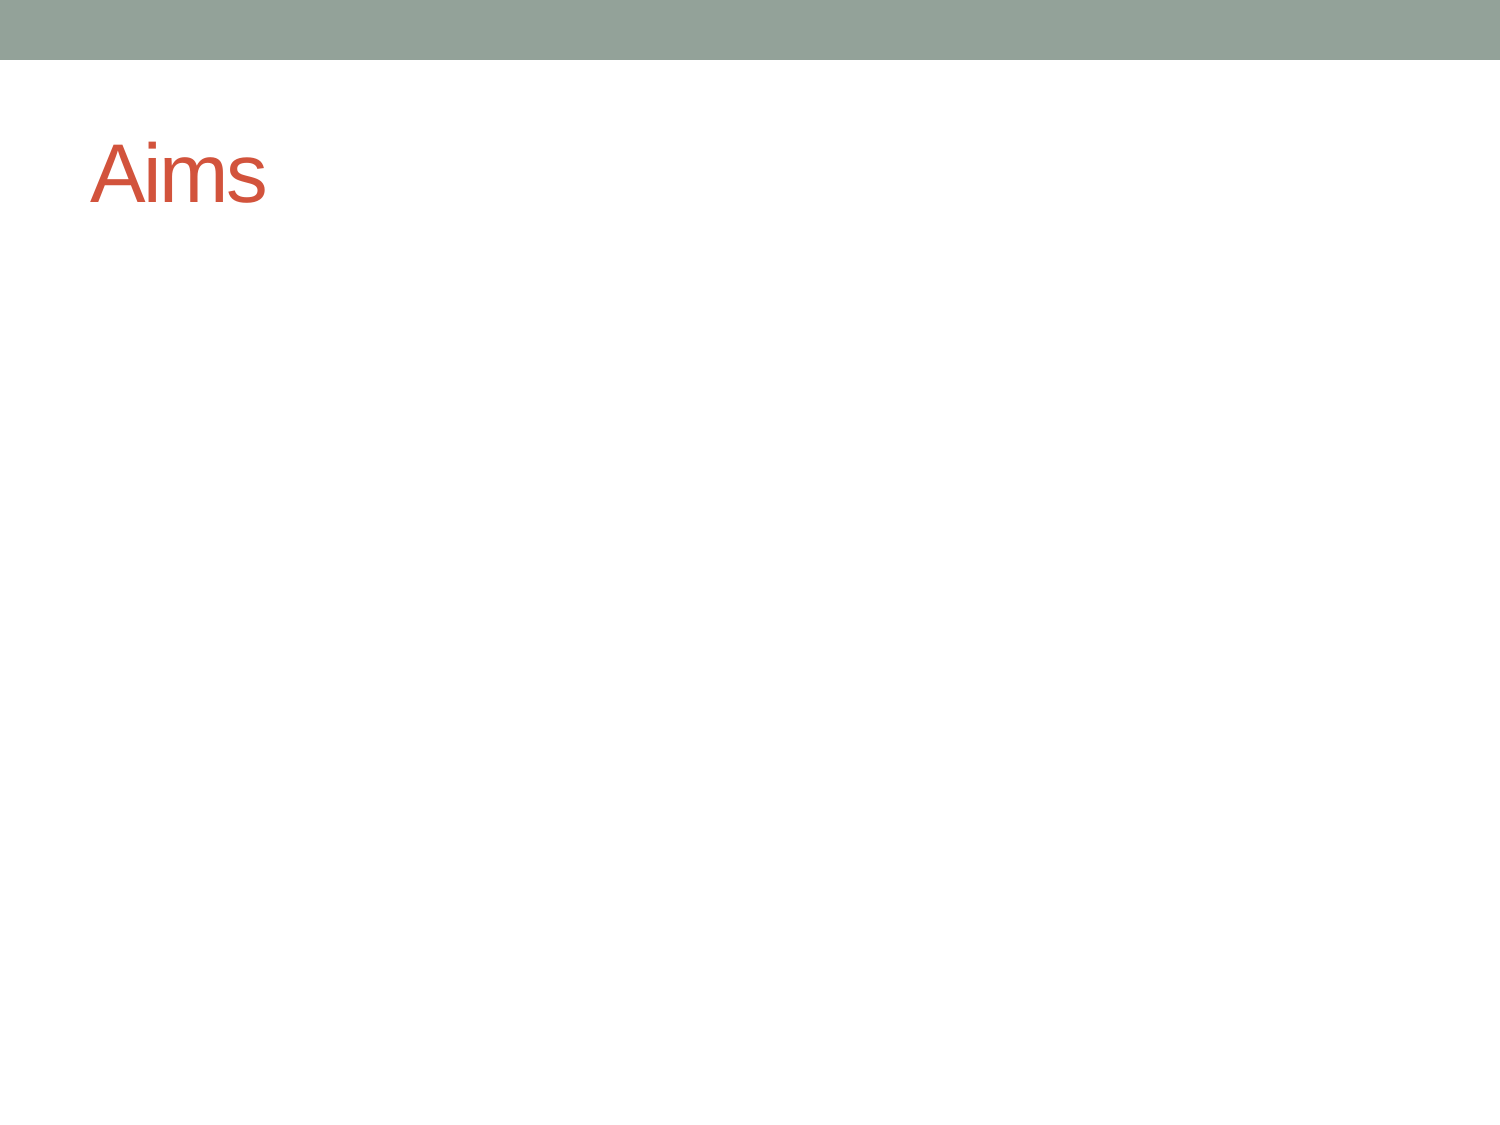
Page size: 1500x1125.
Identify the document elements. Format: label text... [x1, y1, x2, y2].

title Aims [75, 87, 1425, 250]
